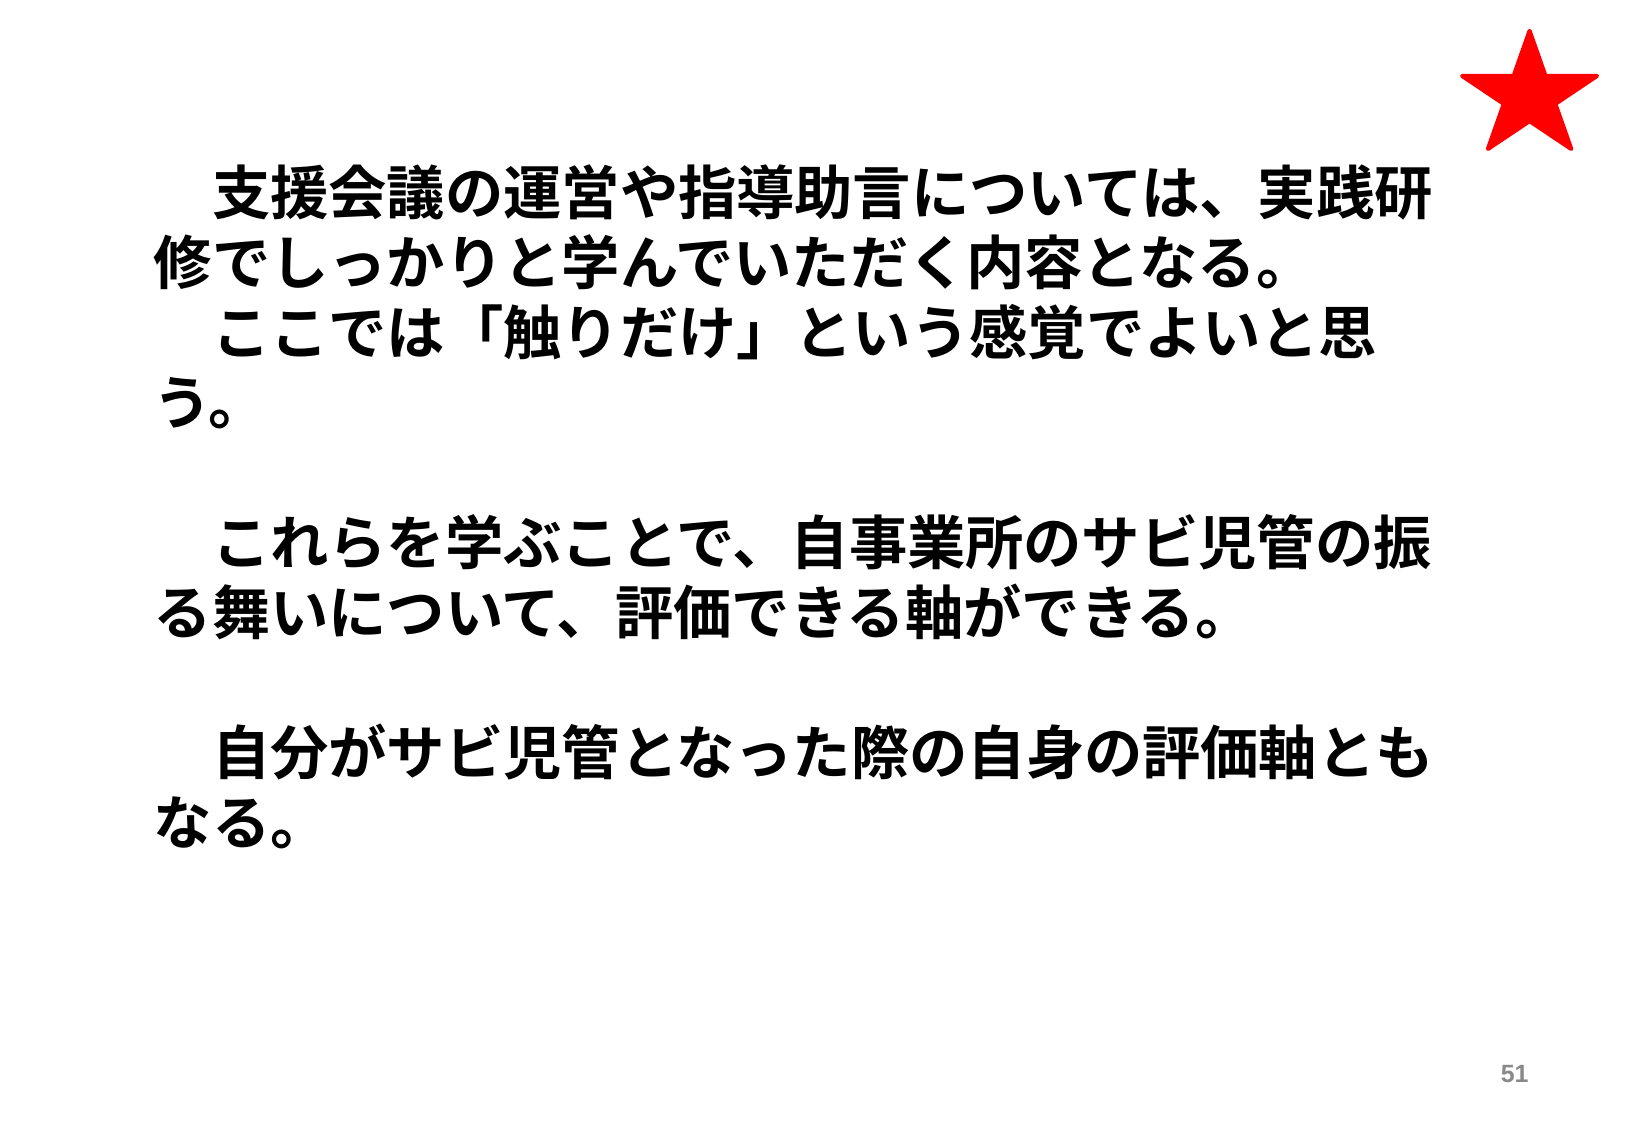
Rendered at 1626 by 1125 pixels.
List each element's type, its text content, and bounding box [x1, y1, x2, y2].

text_box 支援会議の運営や指導助言については、実践研修でしっかりと学んでいただく内容となる。 ここでは「触りだけ」という感覚でよいと思う。 これらを学ぶことで、自事業所のサビ児管の振る舞いについて、評価できる軸ができる。 自分がサビ児管となった際の自身の評価軸ともなる。 [139, 148, 1463, 864]
text_box [1460, 28, 1599, 151]
slide_number 51 [1164, 1042, 1544, 1103]
